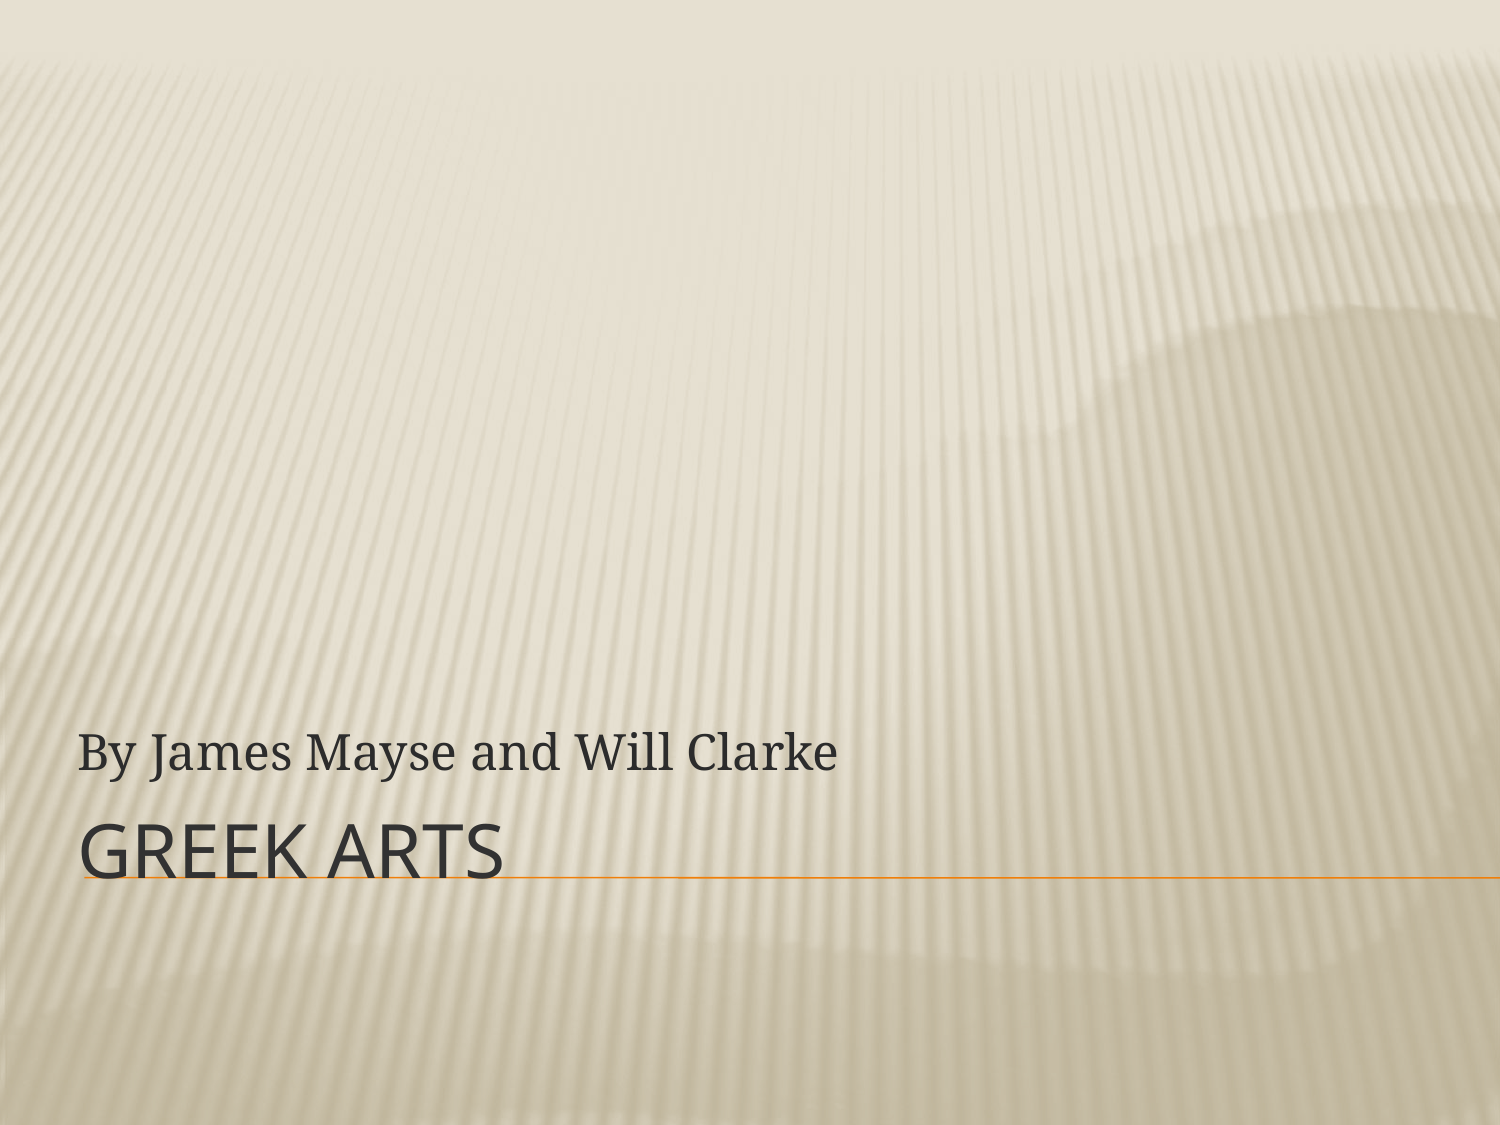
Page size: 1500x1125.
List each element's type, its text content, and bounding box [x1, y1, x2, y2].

title Greek arts [62, 796, 1450, 997]
subtitle By James Mayse and Will Clarke [62, 637, 1450, 788]
